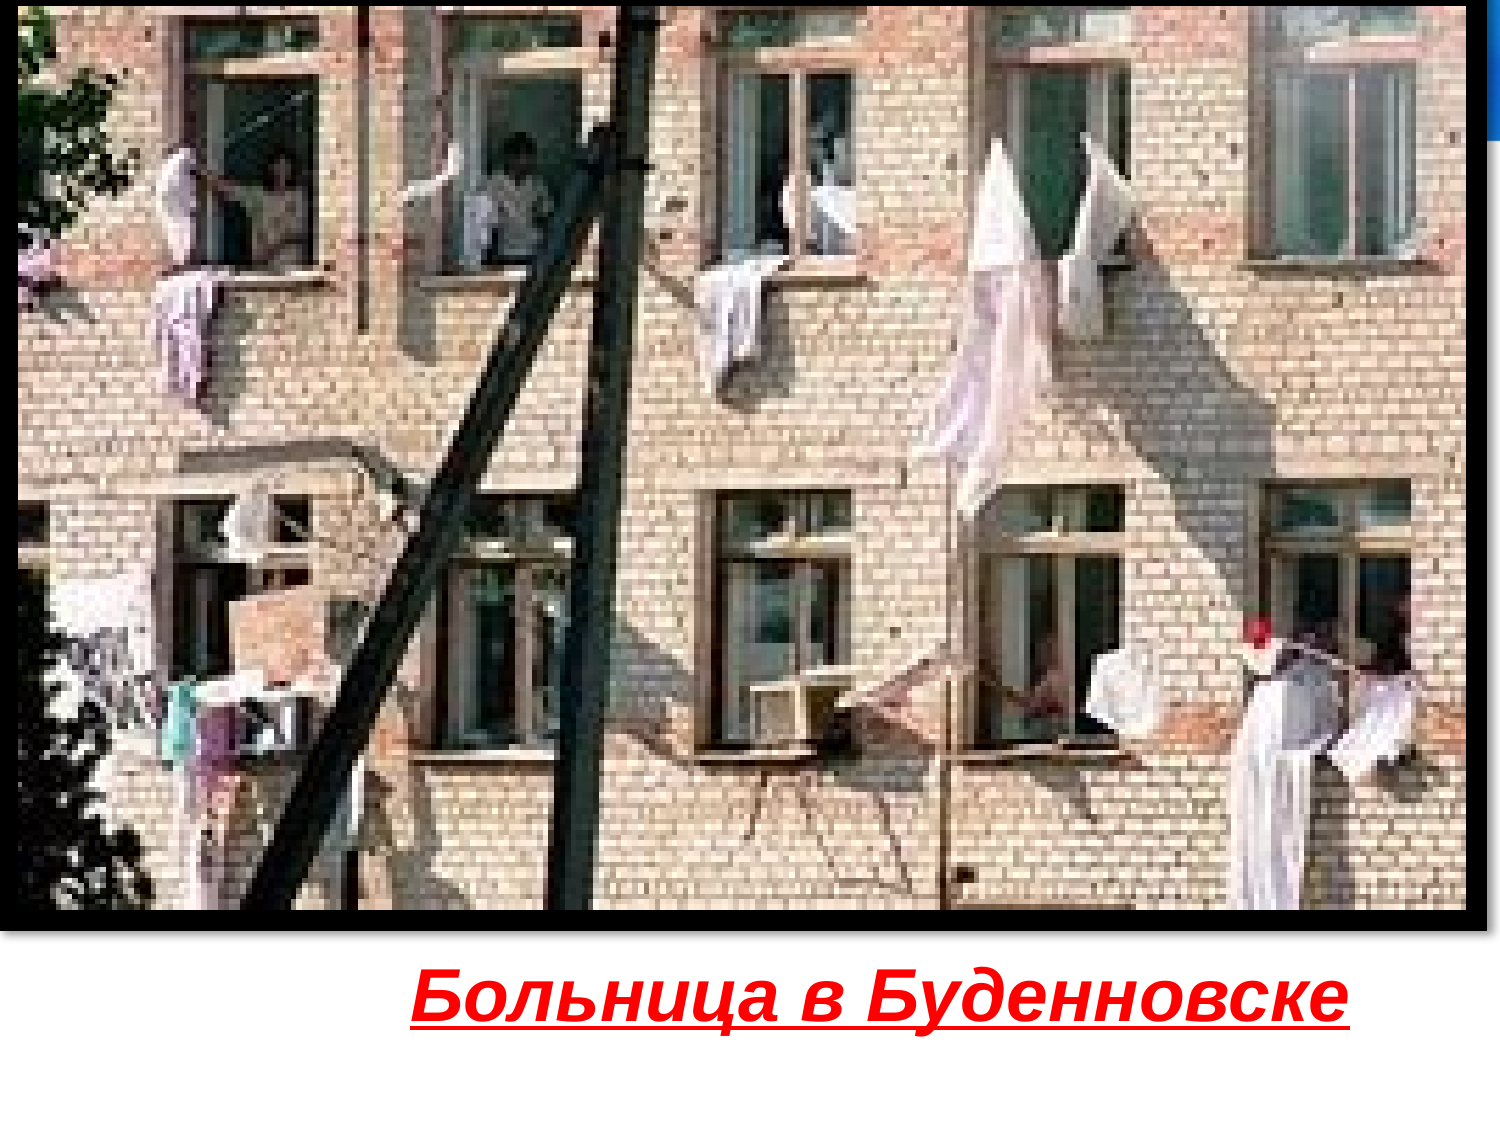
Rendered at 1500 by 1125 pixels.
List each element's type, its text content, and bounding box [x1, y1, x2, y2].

picture [0, 0, 1500, 1125]
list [17, 5, 1467, 910]
title Больница в Буденновске [127, 916, 1366, 1067]
